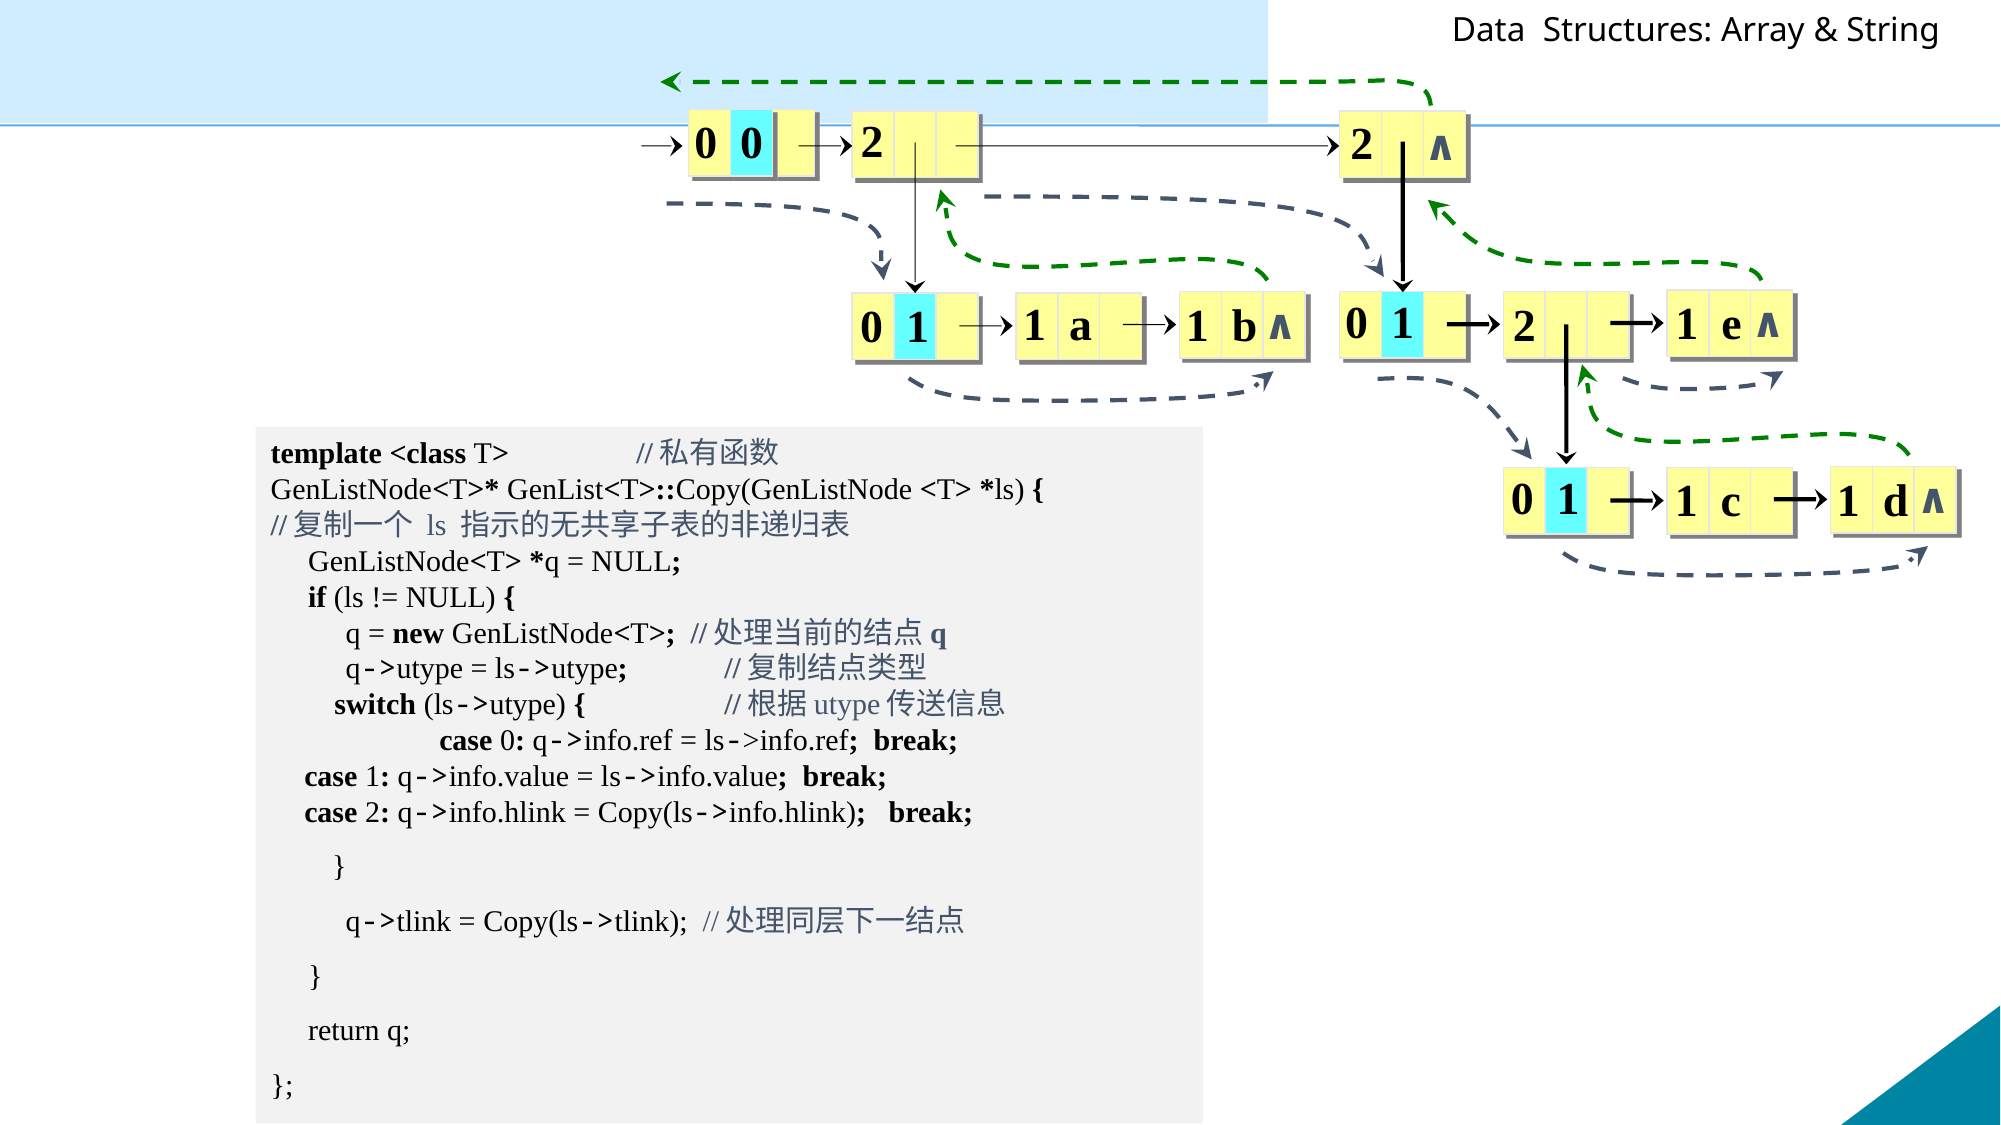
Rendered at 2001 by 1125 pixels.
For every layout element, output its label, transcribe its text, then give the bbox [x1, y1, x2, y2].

text_box [1576, 561, 1910, 576]
text_box [660, 71, 1431, 104]
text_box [641, 104, 1981, 561]
list template <class T> //私有函数 GenListNode<T>* GenList<T>::Copy(GenListNode <T> *ls) { //复制一个 ls 指示的无共享子表的非递归表 GenListNode<T> *q = NULL; if (ls != NULL) { q = new GenListNode<T>; //处理当前的结点q q->utype = ls->utype; //复制结点类型 switch (ls->utype) { //根据utype传送信息 case 0: q->info.ref = ls->info.ref; break; case 1: q->info.value = ls->info.value; break; case 2: q->info.hlink = Copy(ls->info.hlink); break; } q->tlink = Copy(ls->tlink); //处理同层下一结点 } return q; }; [255, 426, 1203, 1124]
